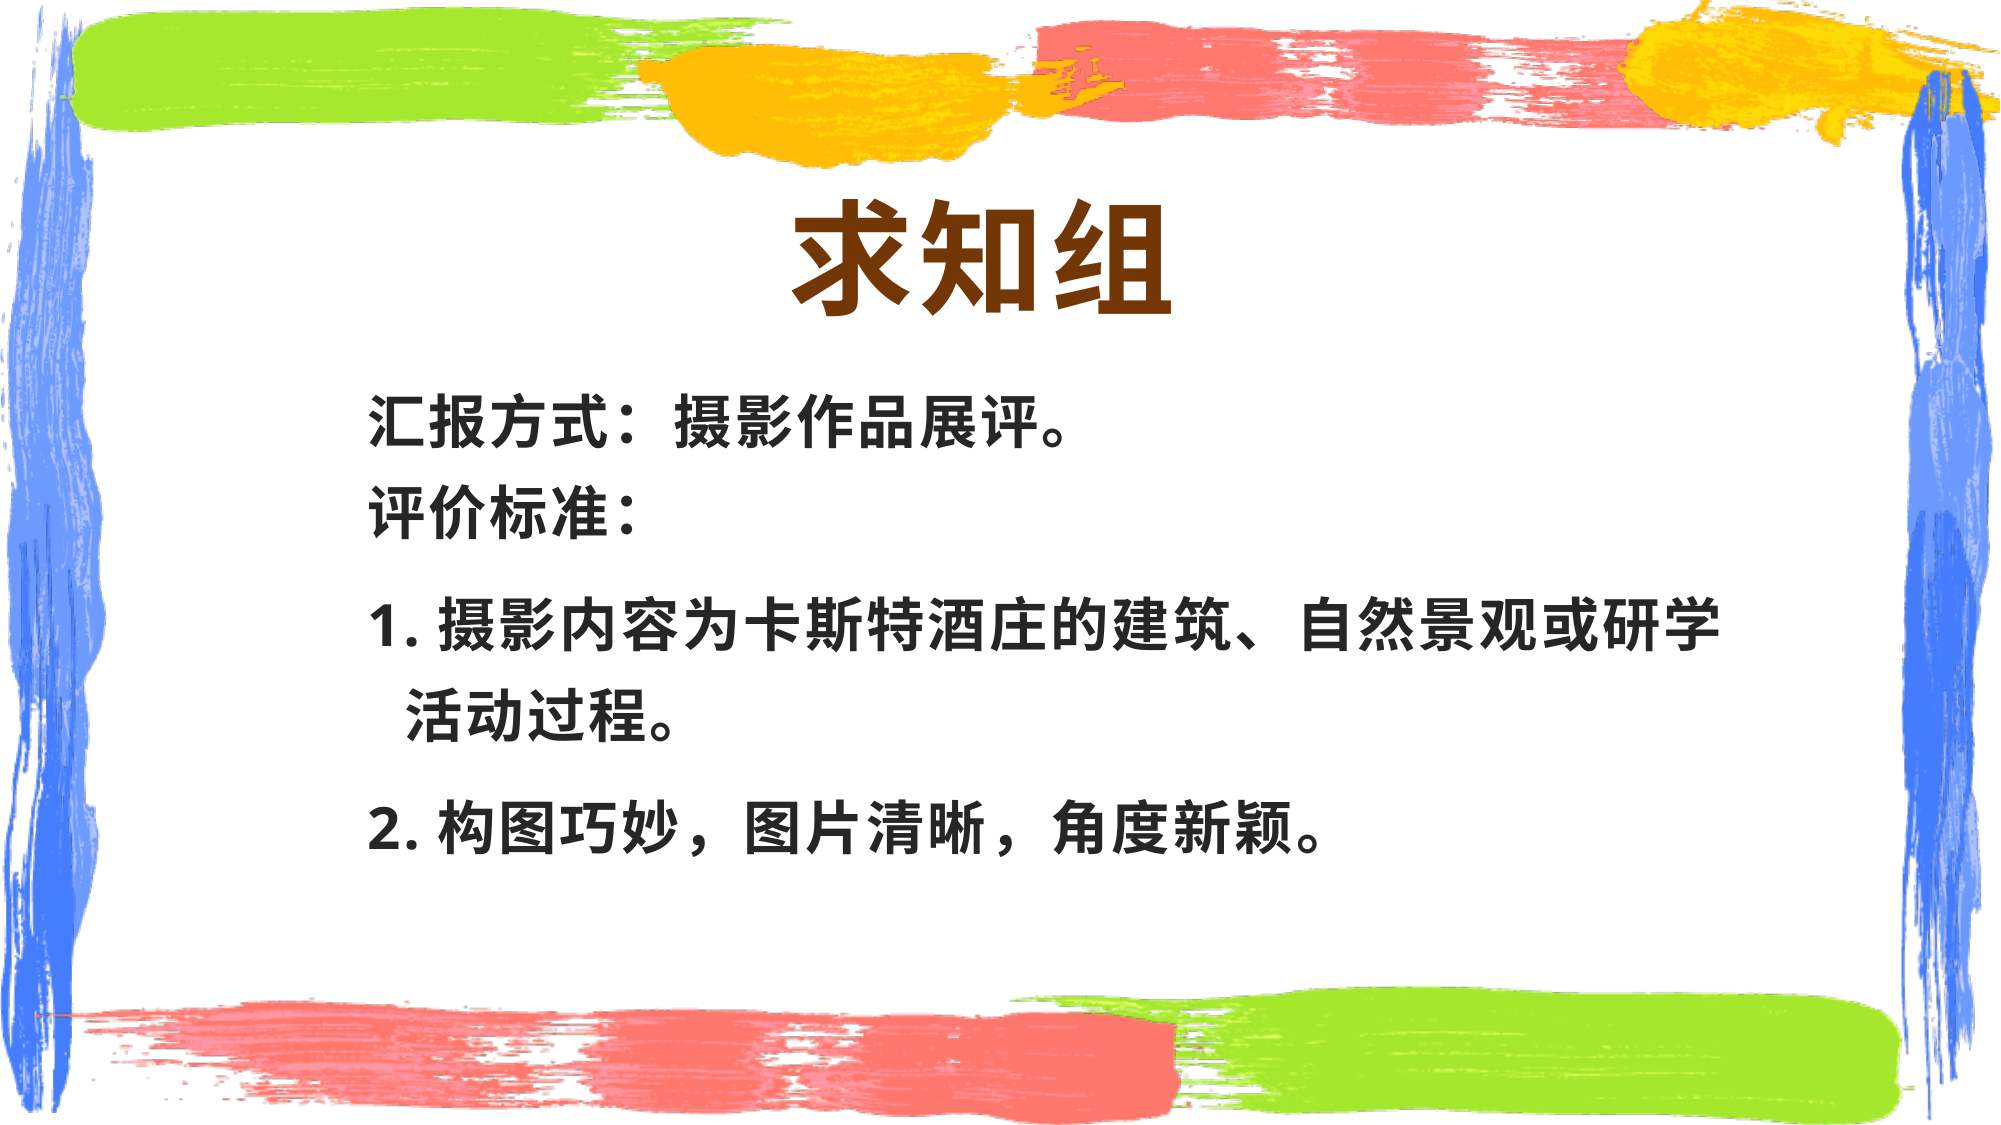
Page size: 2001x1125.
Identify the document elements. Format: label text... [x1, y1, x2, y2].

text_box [1901, 69, 1993, 1121]
text_box 汇报方式：摄影作品展评。 评价标准： 1.摄影内容为卡斯特酒庄的建筑、自然景观或研学活动过程。 2.构图巧妙，图片清晰，角度新颖。 [352, 338, 1798, 869]
picture [32, 985, 1916, 1125]
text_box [0, 5, 107, 1113]
text_box 求知组 [773, 146, 1693, 338]
picture [60, 0, 2000, 169]
